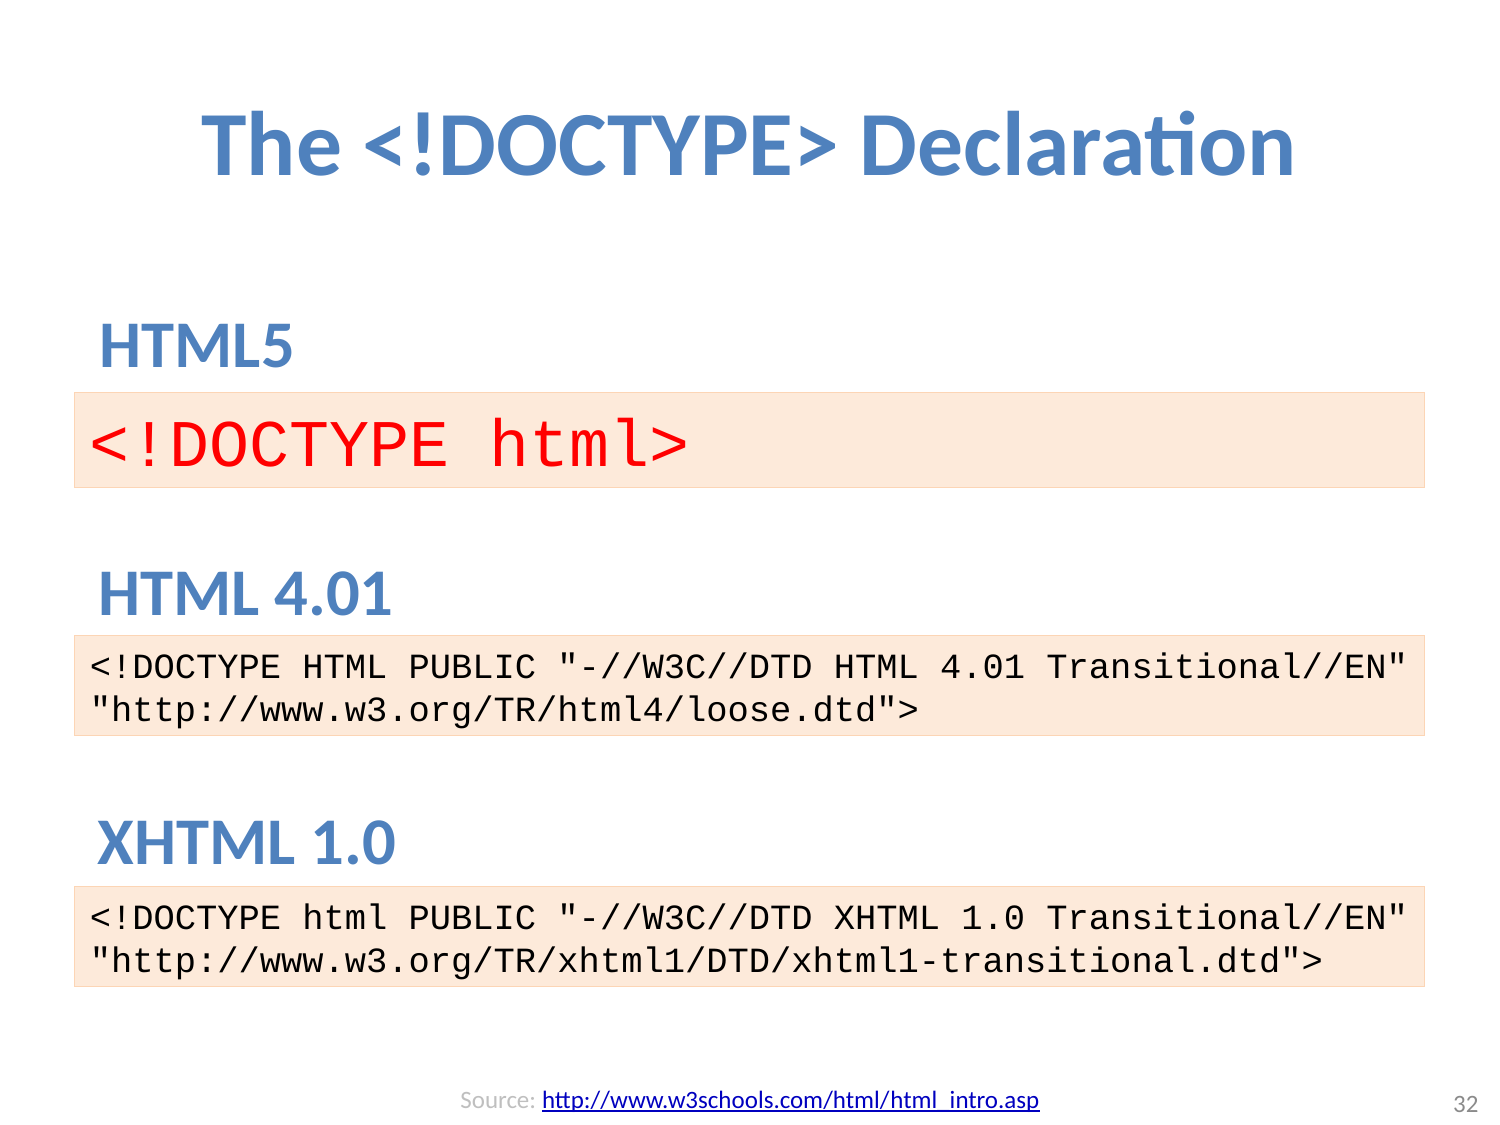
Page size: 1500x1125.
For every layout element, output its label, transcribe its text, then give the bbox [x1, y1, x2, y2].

text_box <!DOCTYPE html PUBLIC "-//W3C//DTD XHTML 1.0 Transitional//EN" "http://www.w3.org/TR/xhtml1/DTD/xhtml1-transitional.dtd"> [74, 886, 1425, 987]
text_box <!DOCTYPE HTML PUBLIC "-//W3C//DTD HTML 4.01 Transitional//EN" "http://www.w3.org/TR/html4/loose.dtd"> [74, 635, 1425, 736]
text_box XHTML 1.0 [83, 790, 412, 886]
text_box HTML5 [85, 293, 311, 389]
title The <!DOCTYPE> Declaration [75, 45, 1425, 233]
text_box HTML 4.01 [83, 541, 409, 636]
slide_number 32 [1399, 1083, 1494, 1122]
text_box Source: http://www.w3schools.com/html/html_intro.asp [374, 1076, 1125, 1121]
text_box <!DOCTYPE html> [74, 392, 1425, 488]
